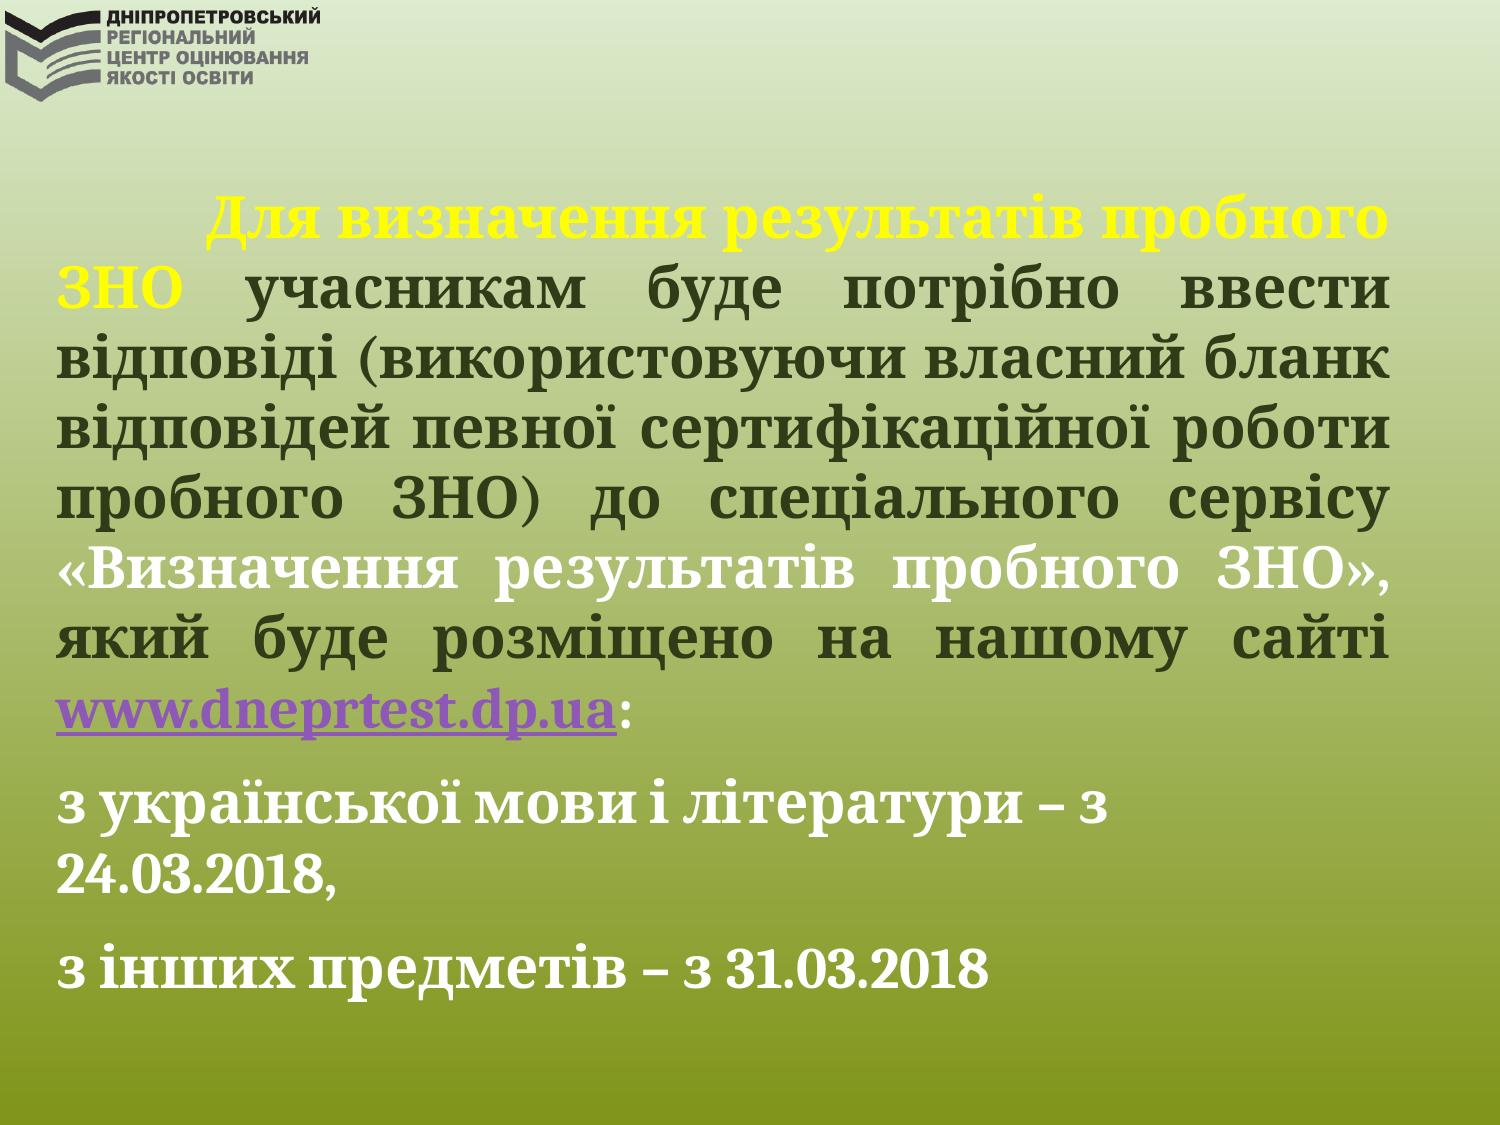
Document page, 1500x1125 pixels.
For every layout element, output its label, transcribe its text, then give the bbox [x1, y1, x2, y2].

picture [5, 7, 320, 102]
text_box Для визначення результатів пробного ЗНО учасникам буде потрібно ввести відповіді (використовуючи власний бланк відповідей певної сертифікаційної роботи пробного ЗНО) до спеціального сервісу «Визначення результатів пробного ЗНО», який буде розміщено на нашому сайті www.dneprtest.dp.ua: з української мови і літератури – з 24.03.2018, з інших предметів – з 31.03.2018 [41, 172, 1406, 1008]
